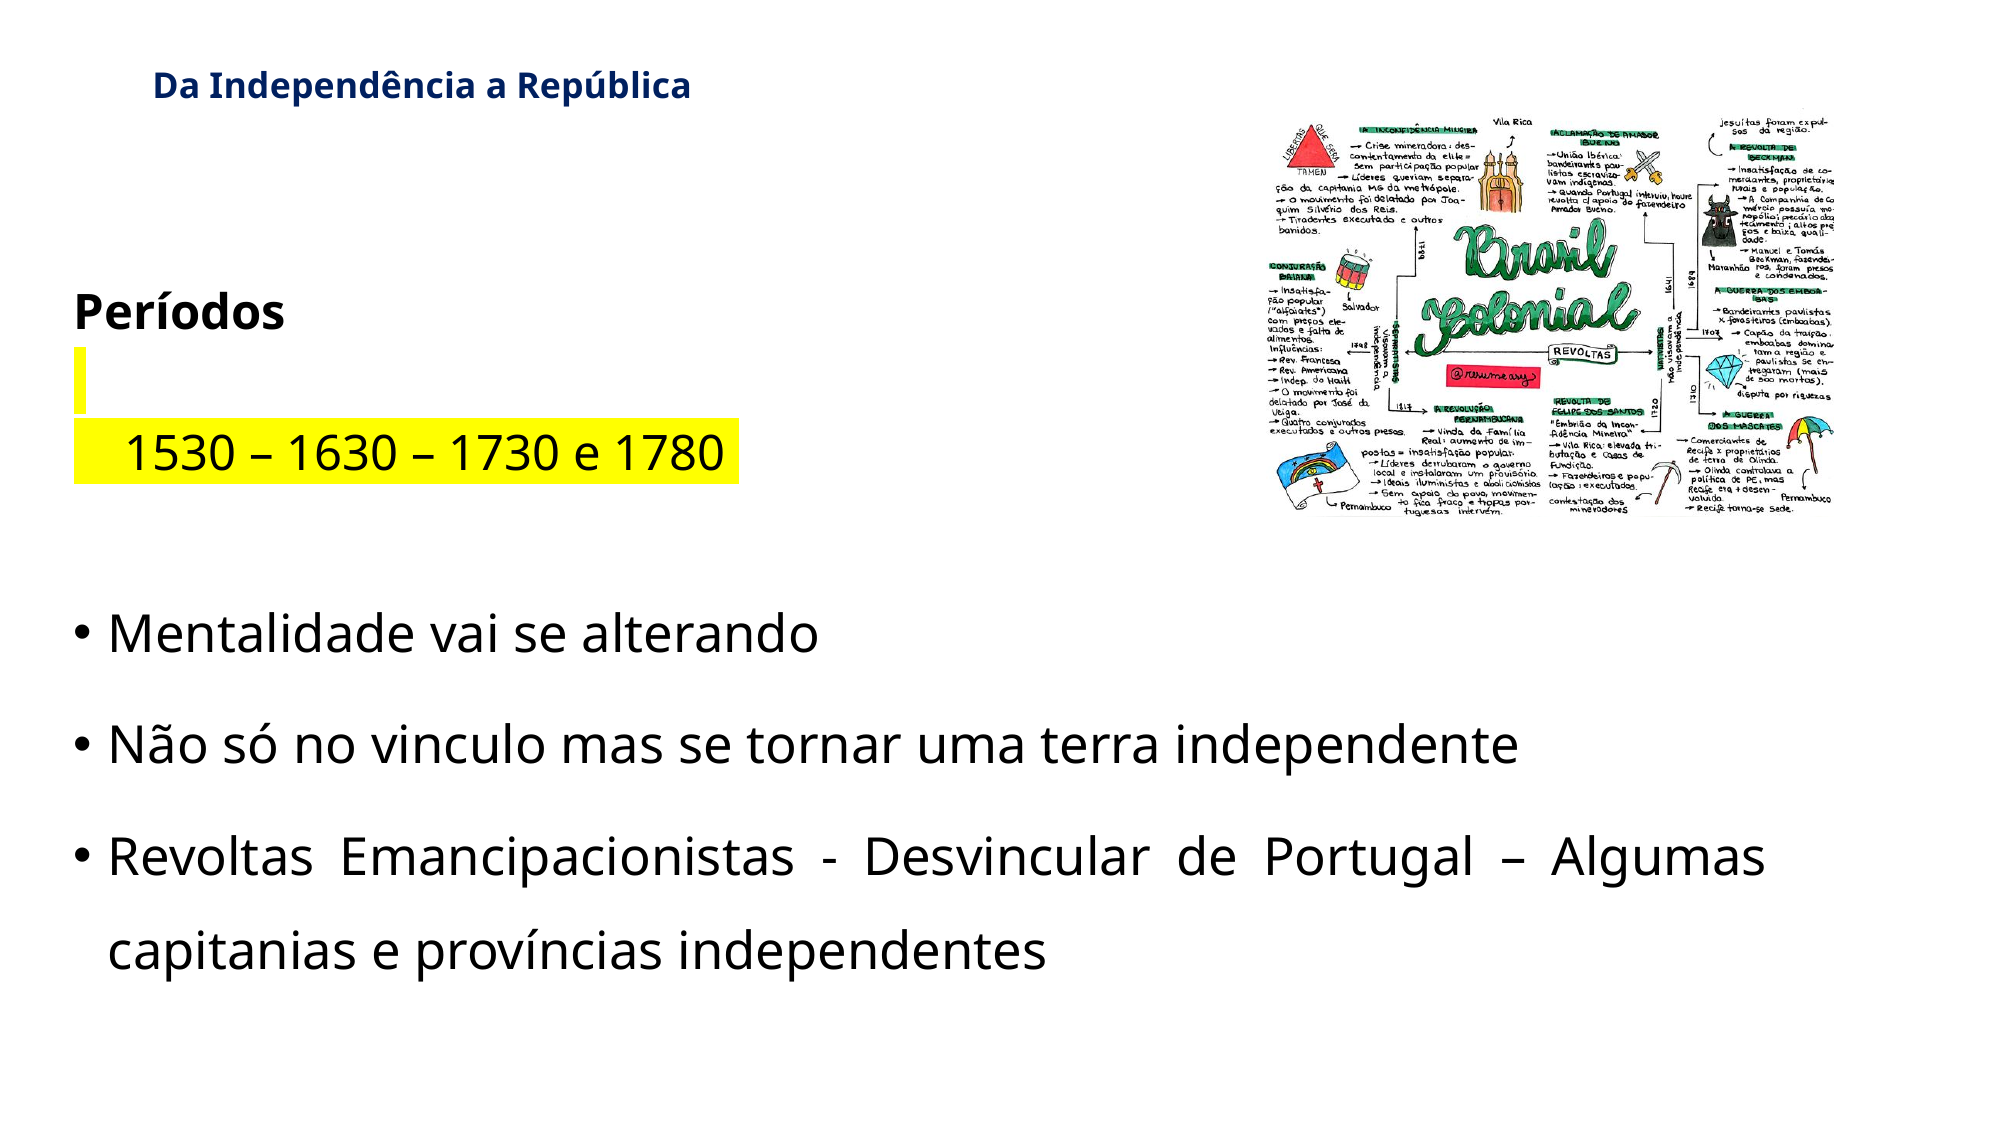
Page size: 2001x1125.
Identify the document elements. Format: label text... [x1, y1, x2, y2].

list Períodos 1530 – 1630 – 1730 e 1780 Mentalidade vai se alterando Não só no vinculo mas se tornar uma terra independente Revoltas Emancipacionistas - Desvincular de Portugal – Algumas capitanias e províncias independentes [58, 279, 1784, 994]
title Da Independência a República [137, 59, 1863, 158]
picture [1265, 108, 1834, 518]
